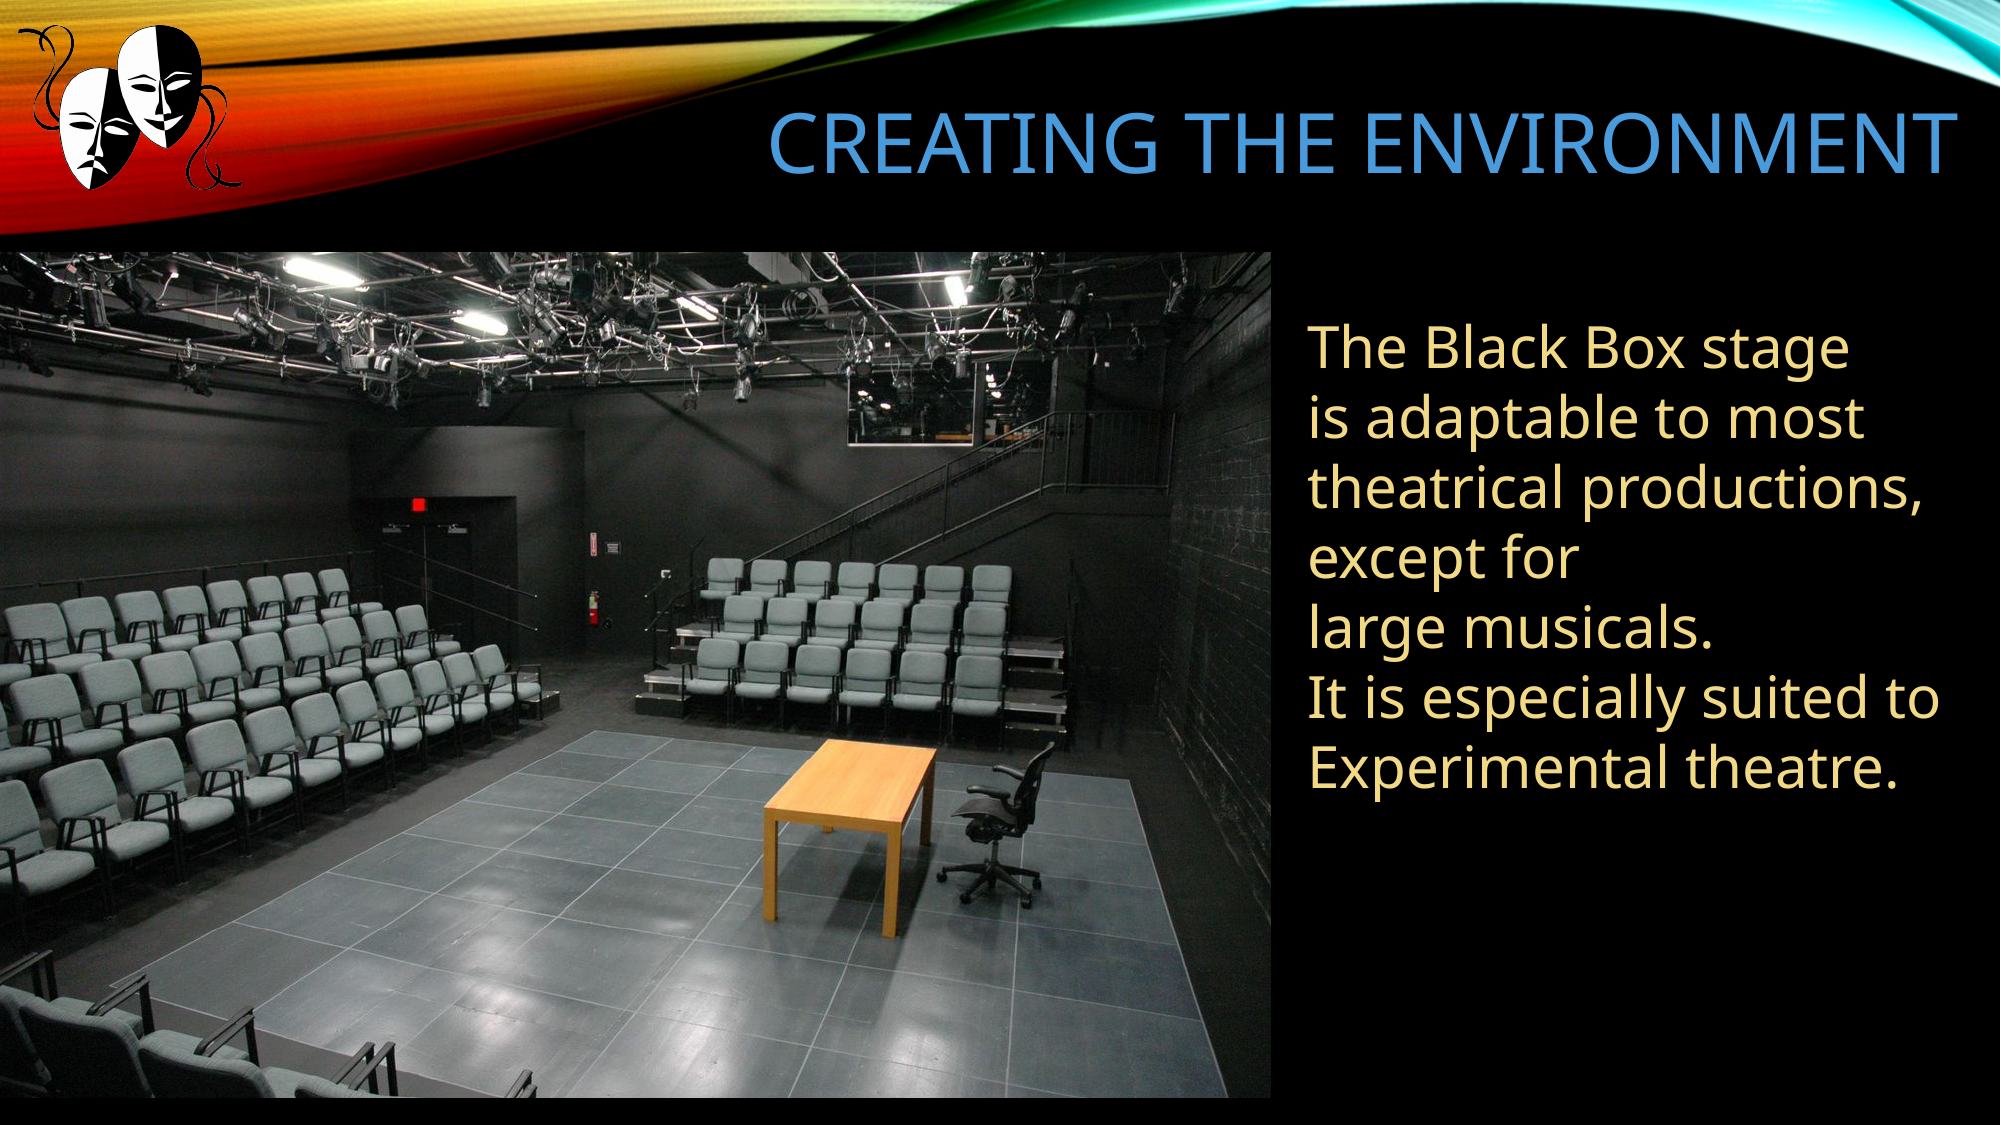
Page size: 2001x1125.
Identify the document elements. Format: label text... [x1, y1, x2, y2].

title Creating the Environment [561, 40, 1975, 253]
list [18, 25, 243, 190]
picture [0, 0, 2000, 237]
text_box The Black Box stage is adaptable to most theatrical productions, except for large musicals. It is especially suited to Experimental theatre. [1292, 302, 1975, 808]
picture [0, 252, 1271, 1098]
